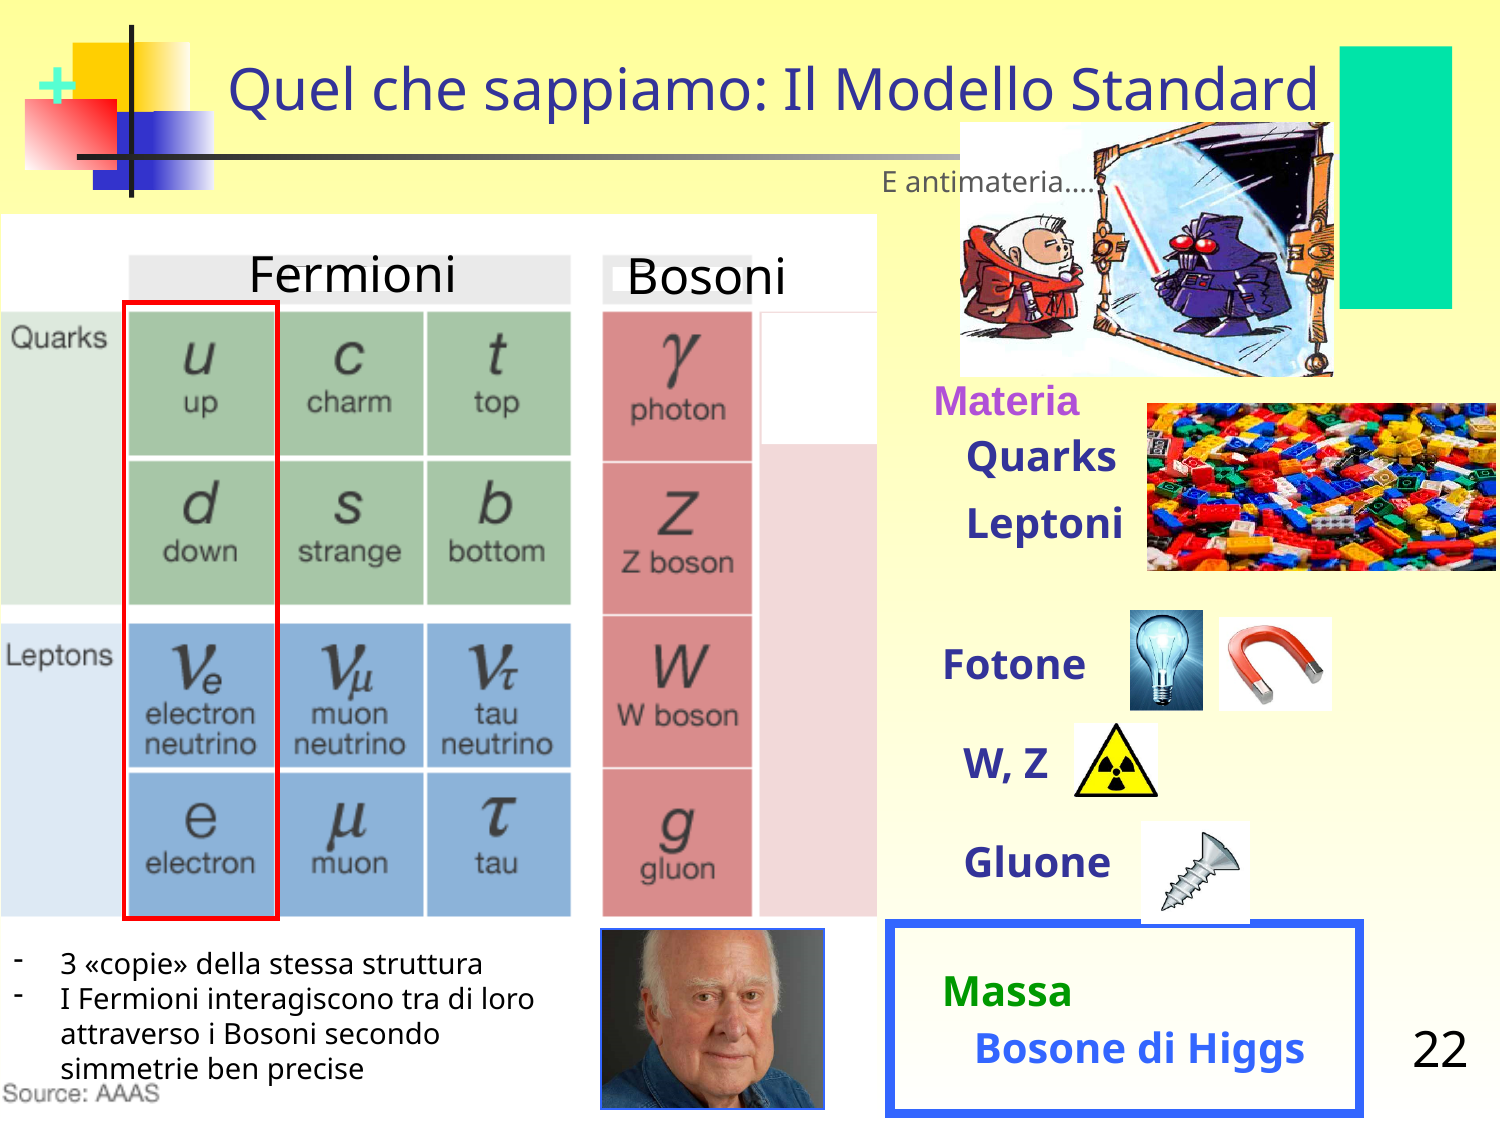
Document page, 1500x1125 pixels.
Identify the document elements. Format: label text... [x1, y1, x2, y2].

picture [1074, 723, 1158, 797]
picture [1141, 821, 1250, 924]
text_box [890, 923, 1360, 1114]
text_box Materia [918, 366, 1447, 422]
text_box Fotone W, Z Gluone [927, 630, 1385, 919]
text_box E antimateria…. [866, 155, 960, 206]
picture [1, 214, 878, 1121]
picture [1130, 610, 1203, 711]
picture [960, 122, 1334, 377]
text_box Quarks [918, 422, 1147, 489]
picture [1219, 617, 1333, 711]
text_box Leptoni [918, 489, 1147, 571]
text_box Quel che sappiamo: Il Modello Standard [212, 17, 1500, 129]
picture [1147, 403, 1496, 571]
text_box 22 [1397, 1009, 1485, 1085]
